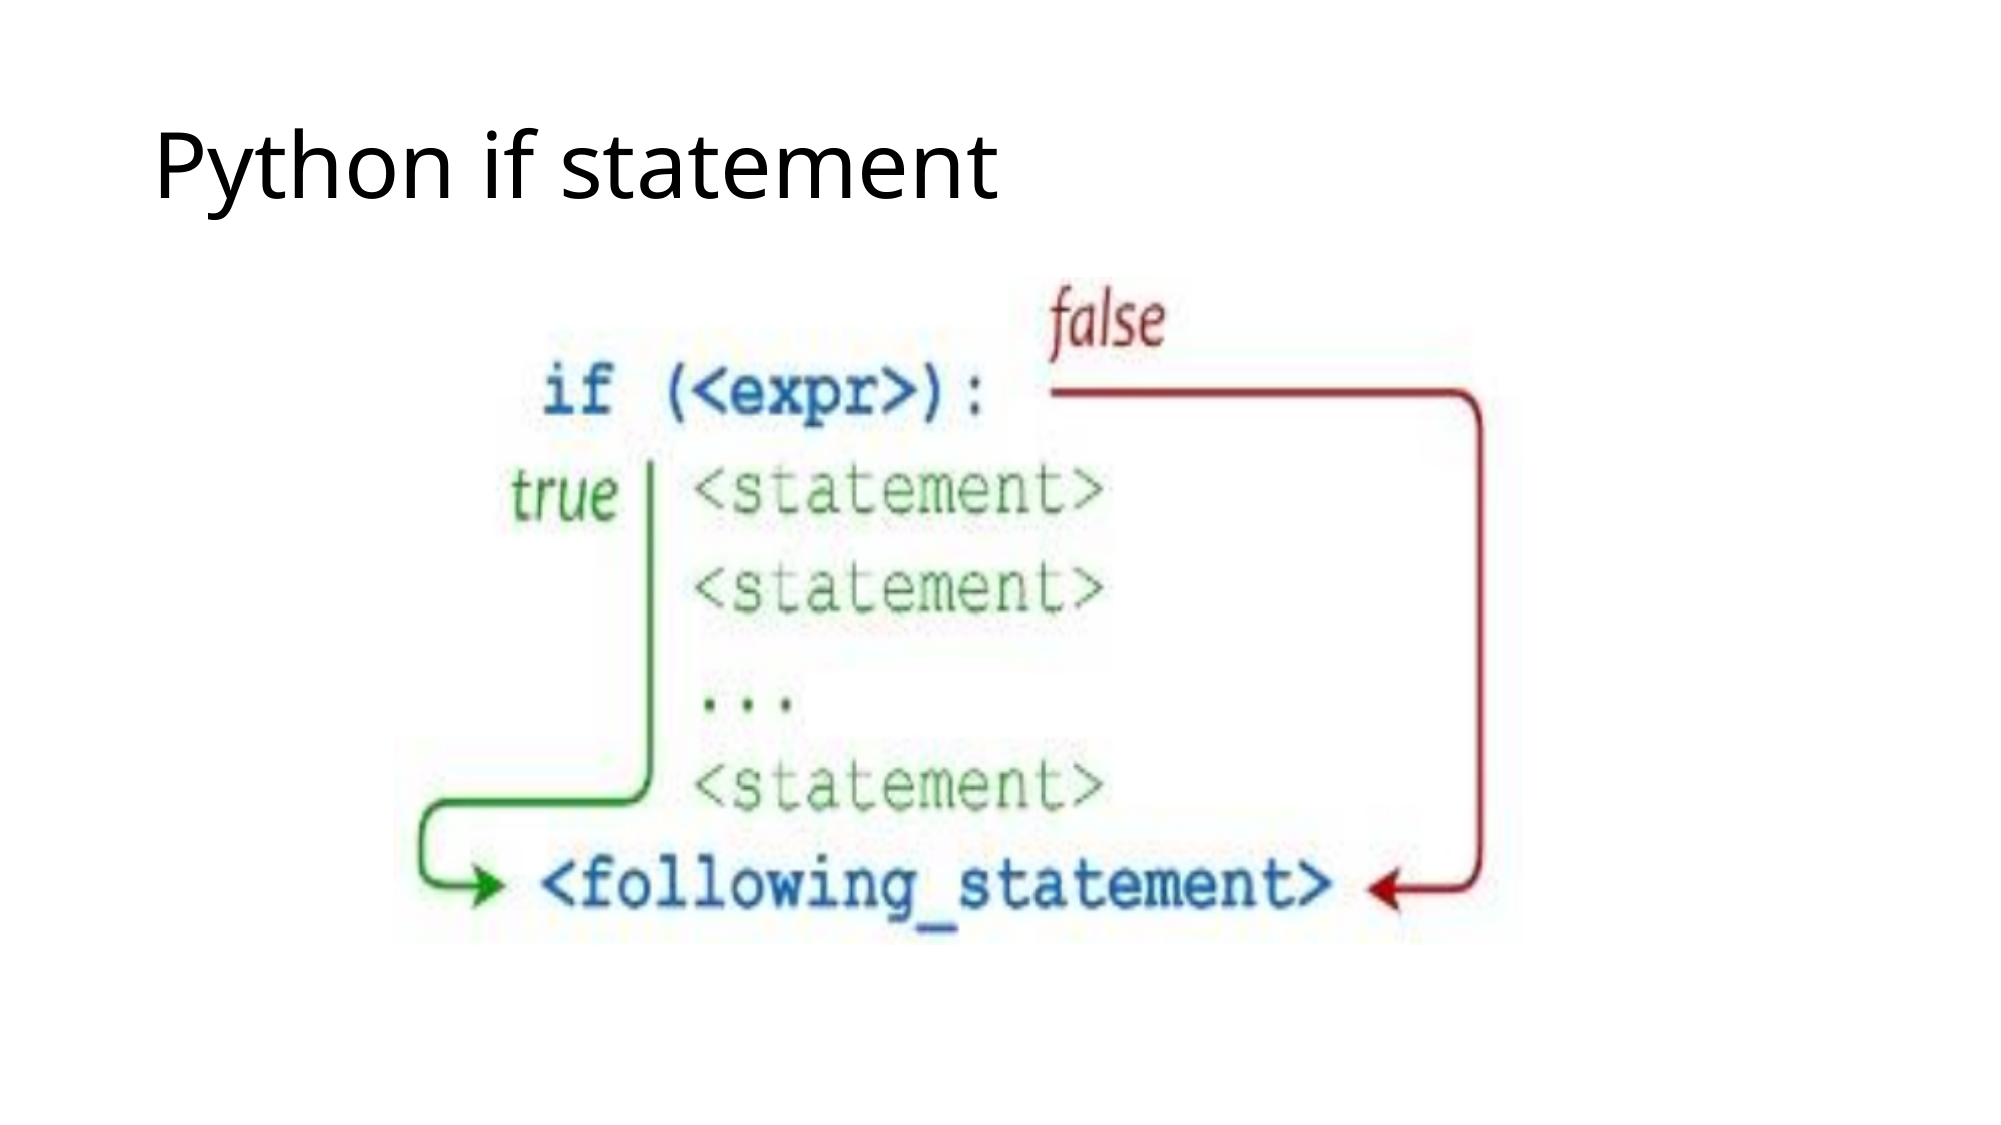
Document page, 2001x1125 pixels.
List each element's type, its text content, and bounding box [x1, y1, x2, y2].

title Python if statement [137, 59, 1863, 278]
picture [376, 277, 1523, 945]
